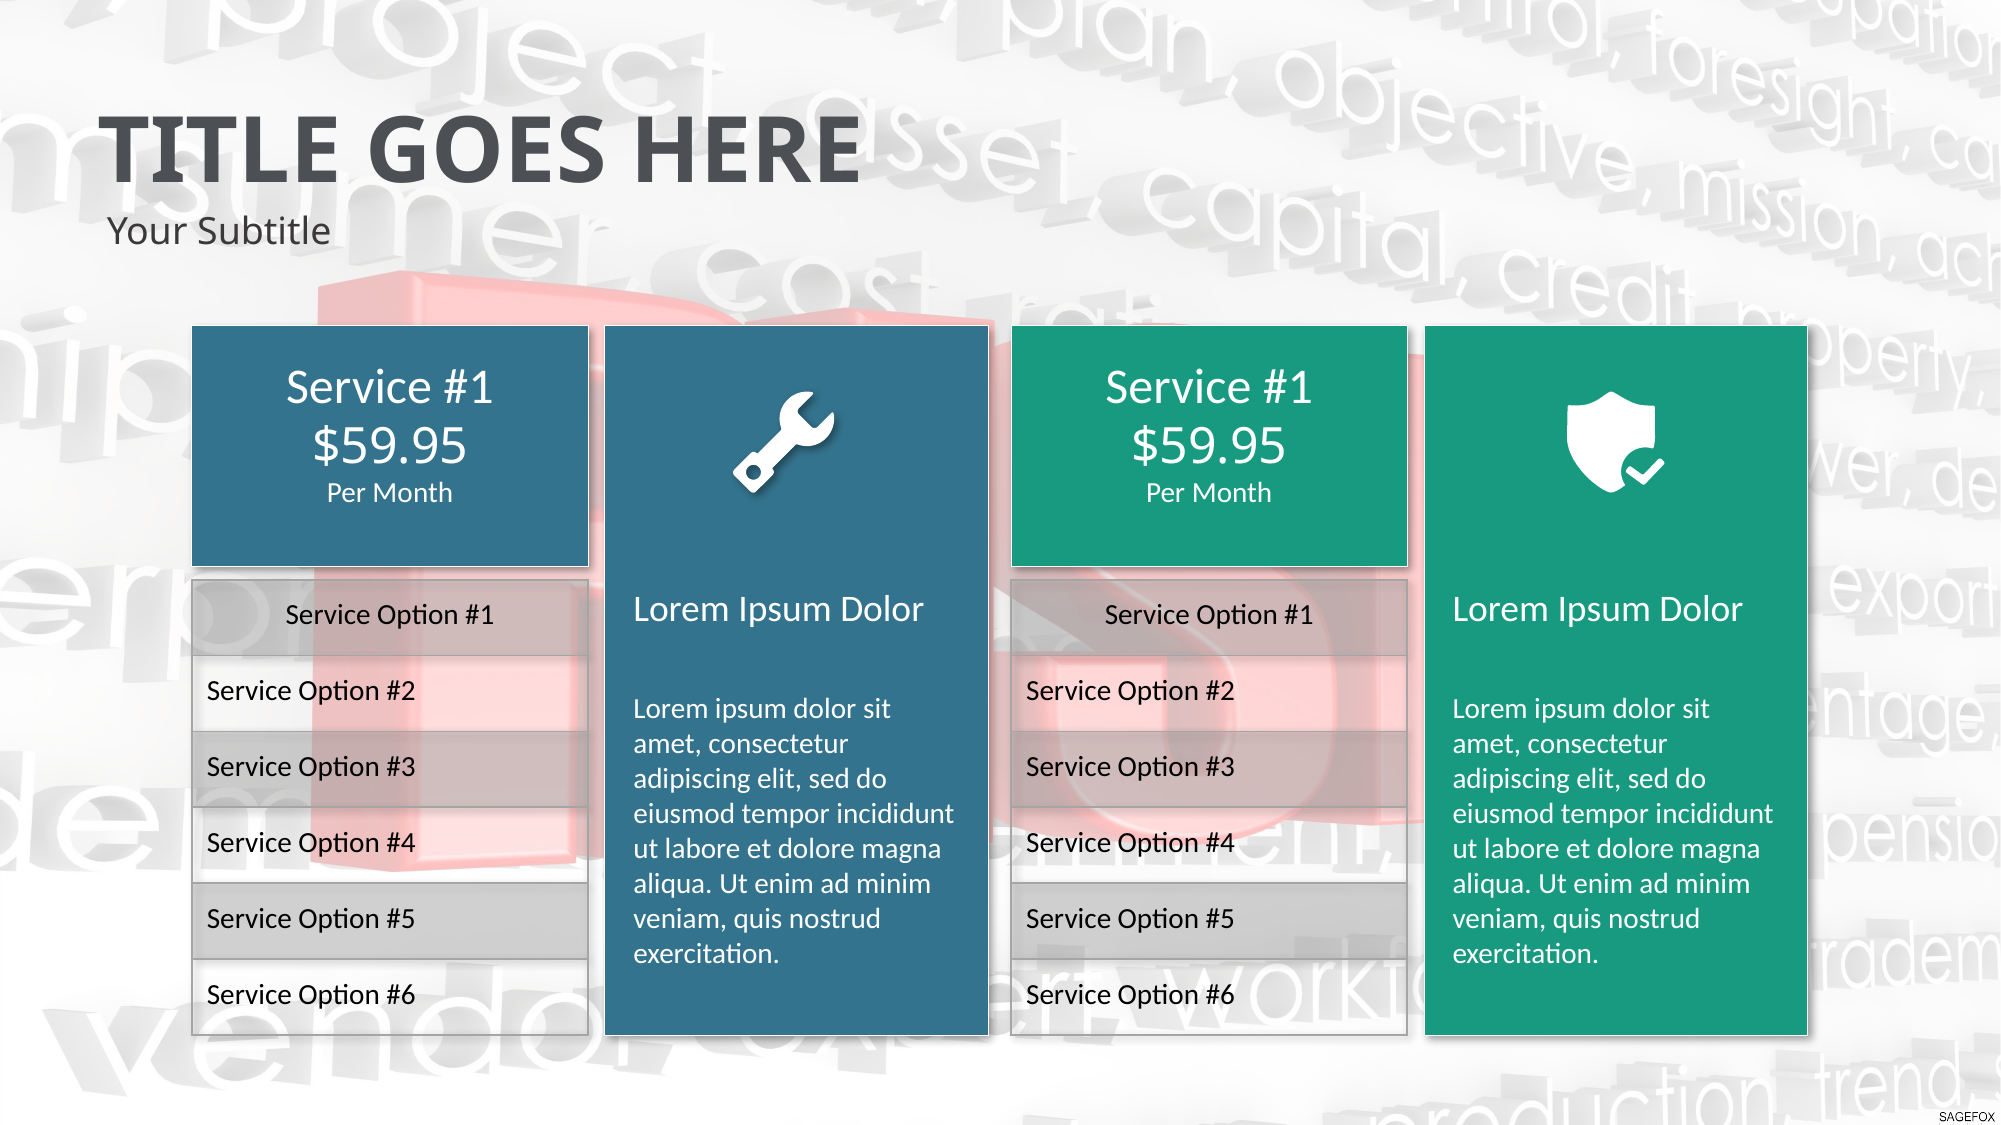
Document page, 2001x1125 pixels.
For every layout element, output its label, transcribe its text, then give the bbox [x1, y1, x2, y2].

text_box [82, 83, 987, 260]
text_box Service #1 $59.95 Per Month [202, 345, 578, 516]
table_cell Service Option #3 [193, 732, 587, 806]
table_cell Service Option #5 [1012, 884, 1406, 958]
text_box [618, 576, 979, 991]
table_cell Service Option #6 [193, 960, 587, 1034]
text_box [191, 325, 589, 568]
table_cell Service Option #4 [193, 808, 587, 882]
text_box [1423, 325, 1808, 1036]
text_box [1567, 391, 1665, 493]
table_cell Service Option #5 [193, 884, 587, 958]
table_cell Service Option #2 [193, 656, 587, 731]
table_cell Service Option #3 [1012, 732, 1406, 806]
text_box [733, 391, 835, 493]
table_cell Service Option #6 [1012, 960, 1406, 1034]
table_cell Service Option #4 [1012, 808, 1406, 882]
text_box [1437, 576, 1798, 991]
table_header Service Option #1 [193, 581, 587, 655]
picture [1936, 1111, 1997, 1125]
table_cell Service Option #2 [1012, 656, 1406, 731]
table_header Service Option #1 [1012, 581, 1406, 655]
text_box [1010, 325, 1408, 568]
text_box Service #1 $59.95 Per Month [1021, 345, 1397, 516]
text_box [604, 325, 989, 1036]
